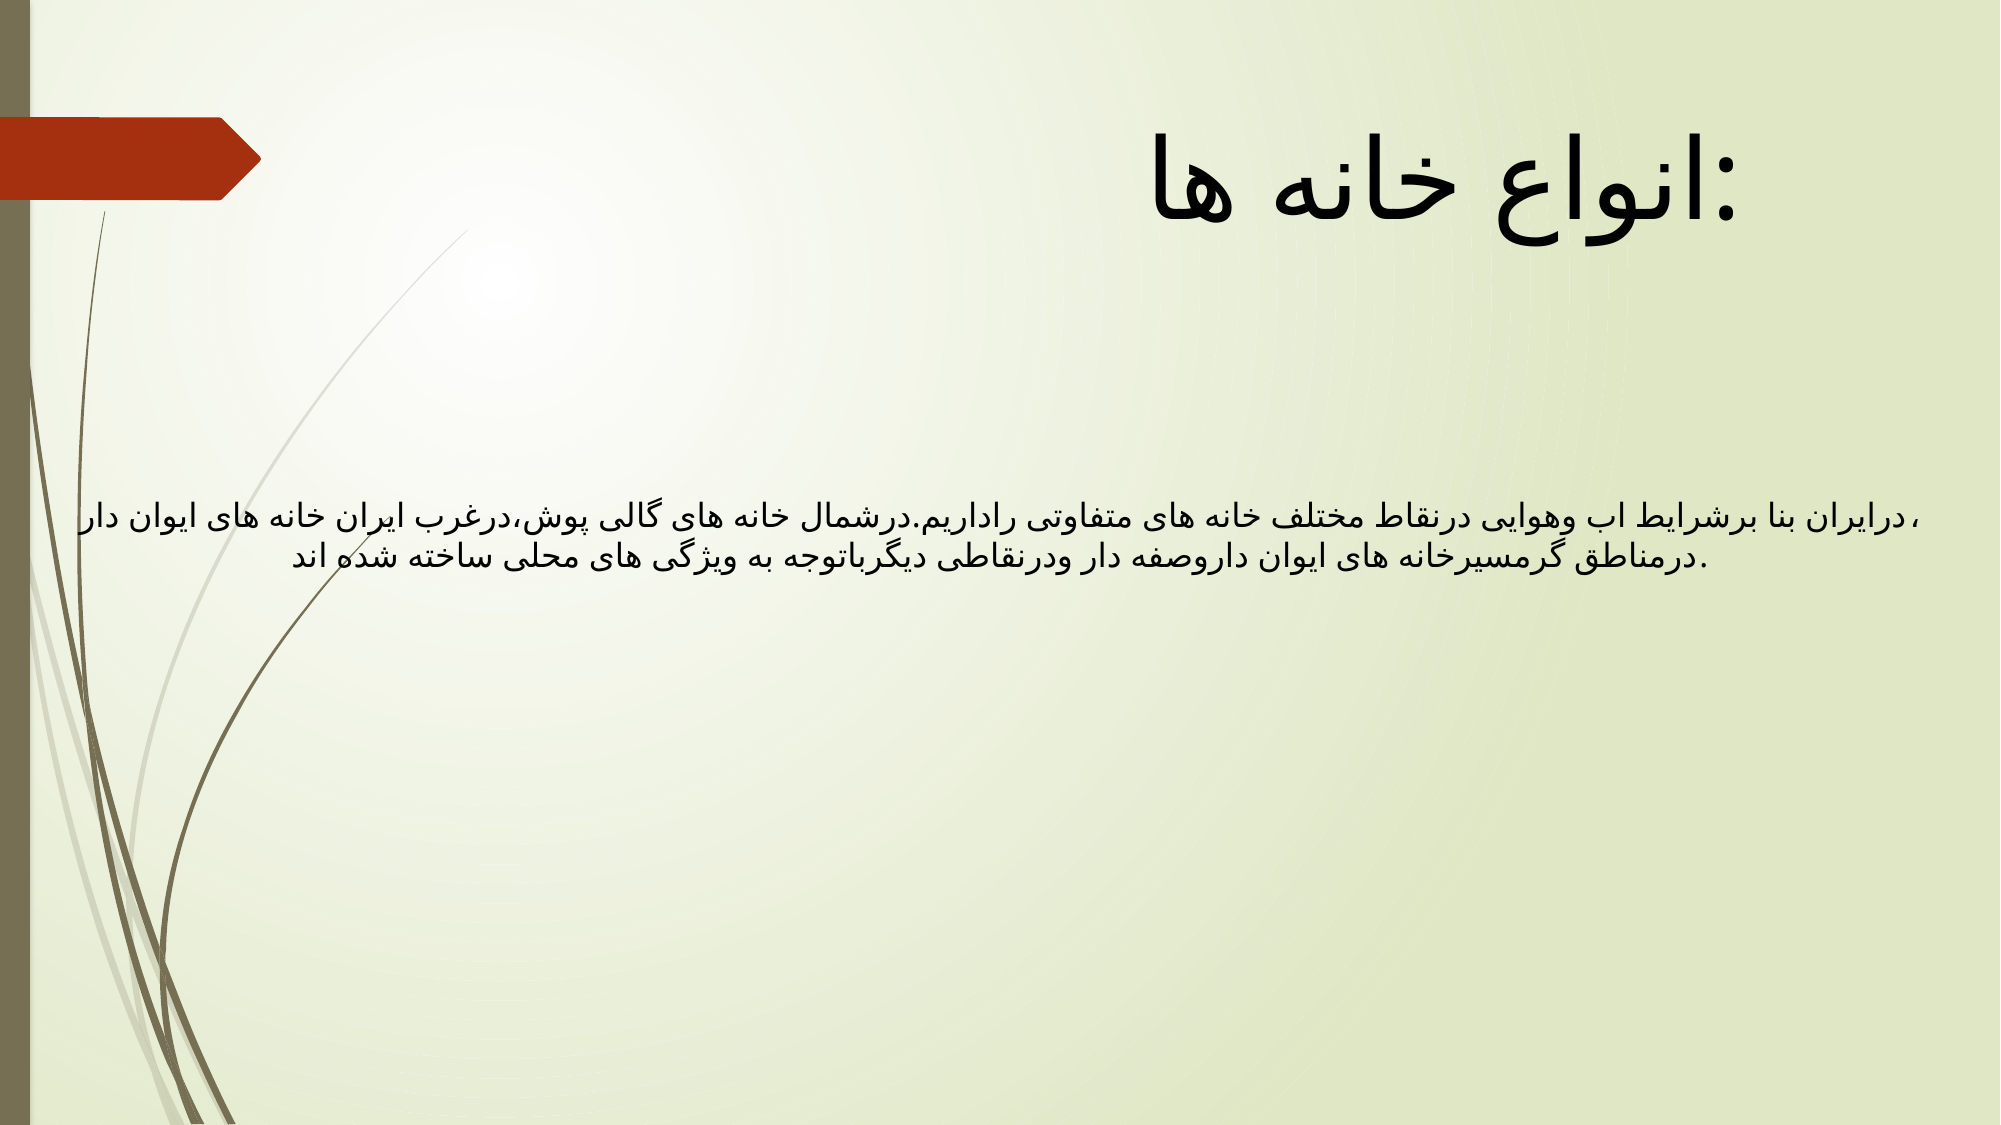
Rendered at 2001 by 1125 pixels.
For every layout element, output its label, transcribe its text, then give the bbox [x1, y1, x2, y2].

text_box انواع خانه ها: [1130, 100, 1757, 251]
text_box درایران بنا برشرایط اب وهوایی درنقاط مختلف خانه های متفاوتی راداریم.درشمال خانه های گالی پوش،درغرب ایران خانه های ایوان دار، درمناطق گرمسیرخانه های ایوان داروصفه دار ودرنقاطی دیگرباتوجه به ویژگی های محلی ساخته شده اند. [64, 486, 1936, 582]
